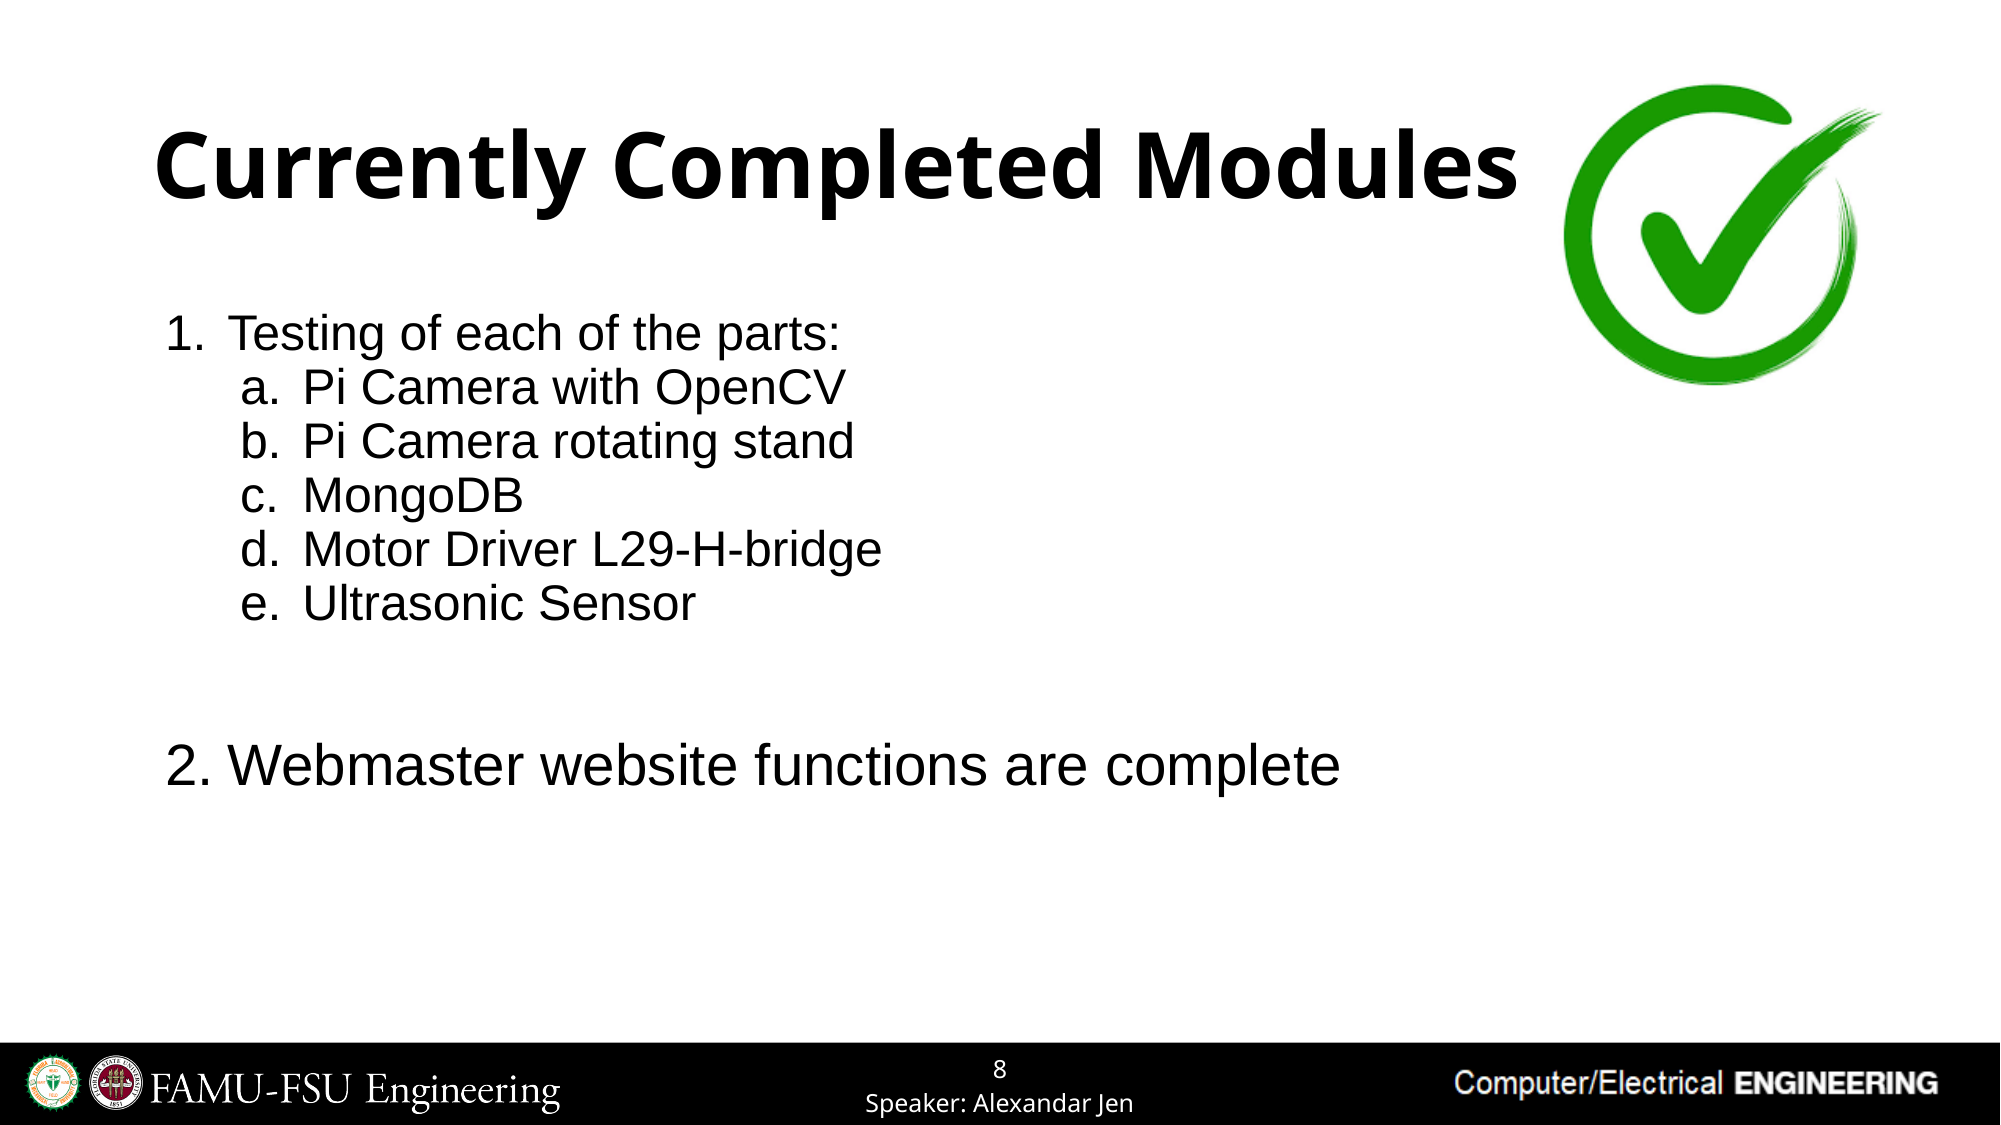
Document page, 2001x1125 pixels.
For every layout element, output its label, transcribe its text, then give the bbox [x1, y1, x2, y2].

picture [1547, 59, 1900, 412]
title Currently Completed Modules [137, 59, 1546, 278]
list Testing of each of the parts: Pi Camera with OpenCV Pi Camera rotating stand MongoDB Motor Driver L29-H-bridge Ultrasonic Sensor Webmaster website functions are complete [137, 299, 1863, 1000]
slide_number ‹#› Speaker: Alexandar Jen [774, 1055, 1225, 1116]
picture [1418, 1059, 1984, 1112]
picture [24, 1053, 560, 1114]
